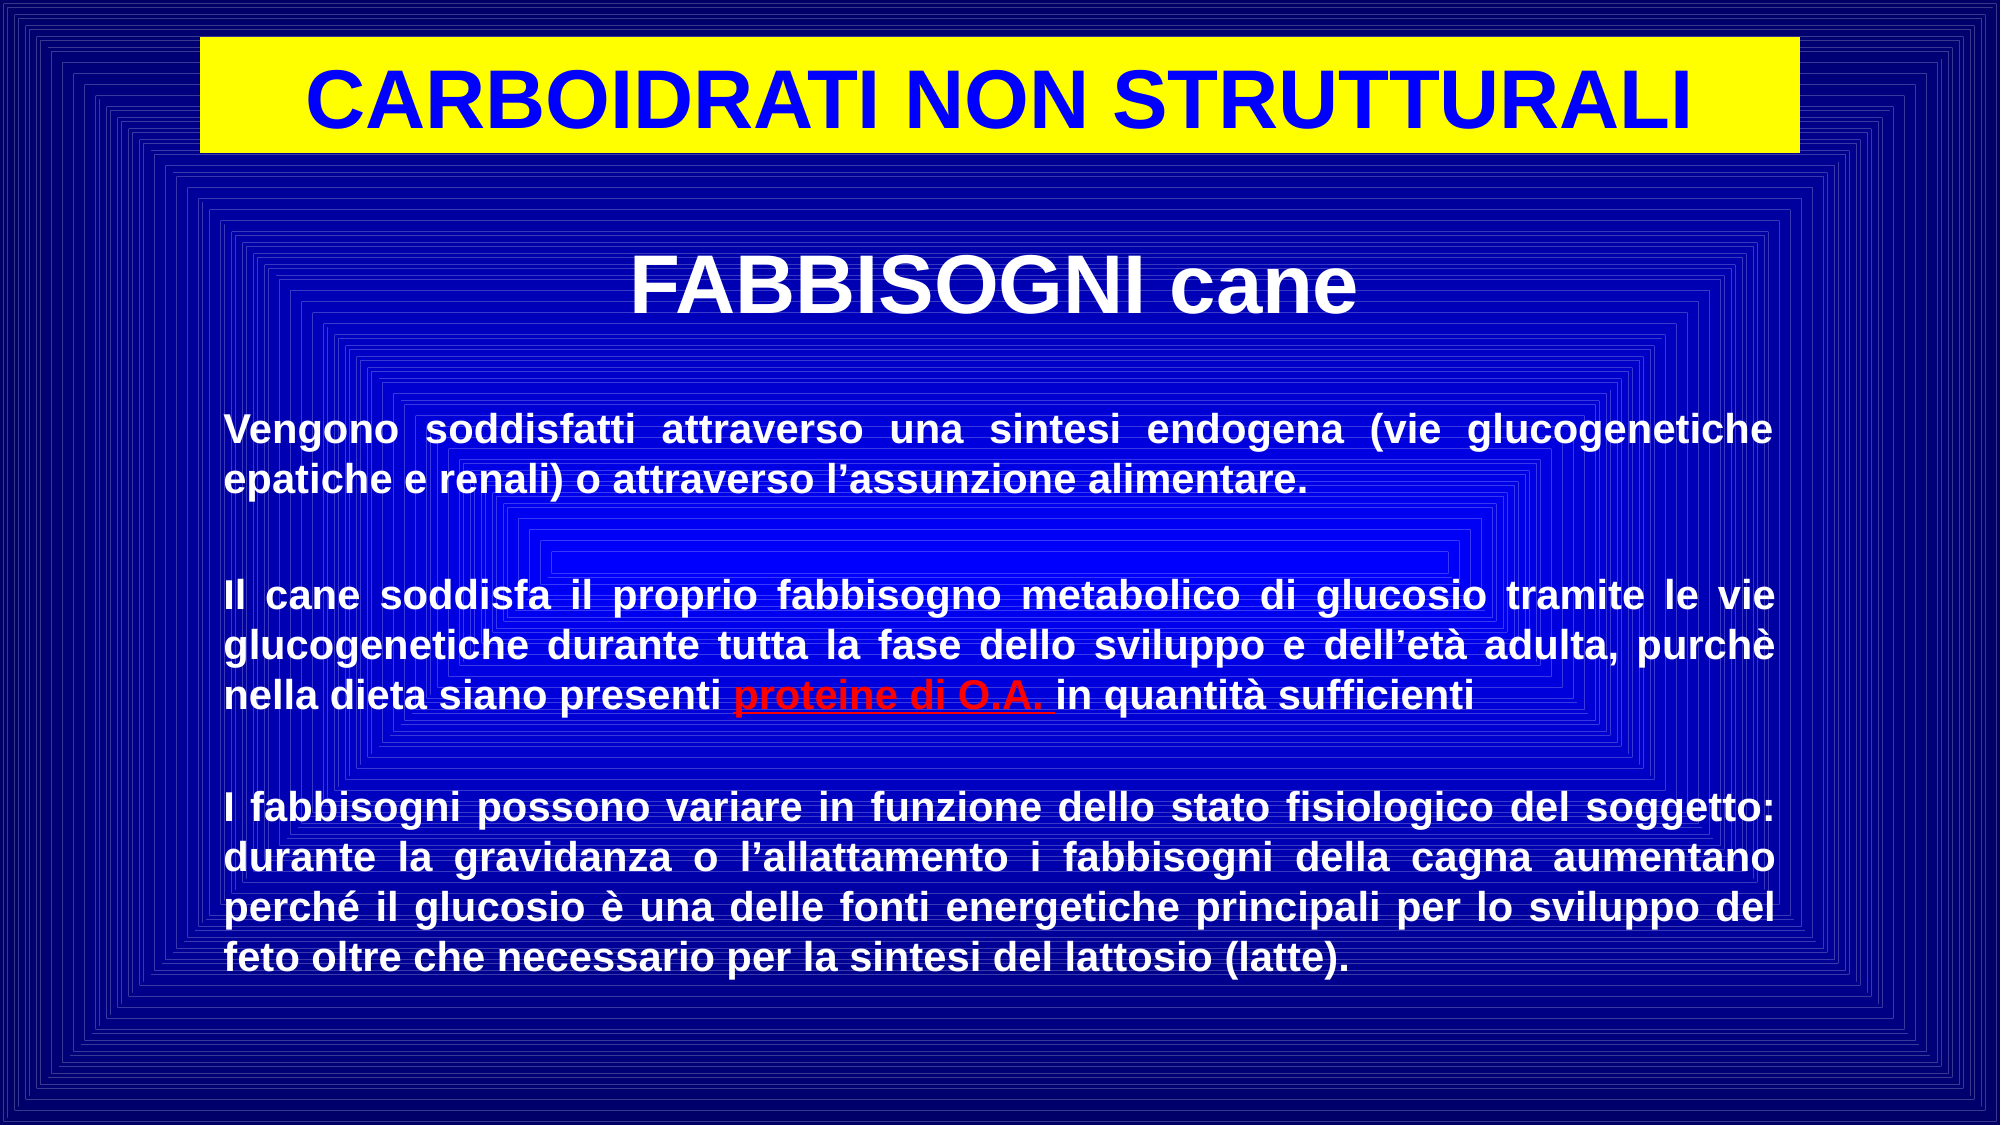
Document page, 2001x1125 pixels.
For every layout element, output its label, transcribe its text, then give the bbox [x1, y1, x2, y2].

text_box Il cane soddisfa il proprio fabbisogno metabolico di glucosio tramite le vie glucogenetiche durante tutta la fase dello sviluppo e dell’età adulta, purchè nella dieta siano presenti proteine di O.A. in quantità sufficienti [208, 560, 1792, 725]
text_box Vengono soddisfatti attraverso una sintesi endogena (vie glucogenetiche epatiche e renali) o attraverso l’assunzione alimentare. [208, 394, 1789, 510]
text_box FABBISOGNI cane [614, 222, 1375, 338]
text_box CARBOIDRATI NON STRUTTURALI [200, 37, 1799, 153]
text_box I fabbisogni possono variare in funzione dello stato fisiologico del soggetto: durante la gravidanza o l’allattamento i fabbisogni della cagna aumentano perché il glucosio è una delle fonti energetiche principali per lo sviluppo del feto oltre che necessario per la sintesi del lattosio (latte). [208, 772, 1792, 988]
